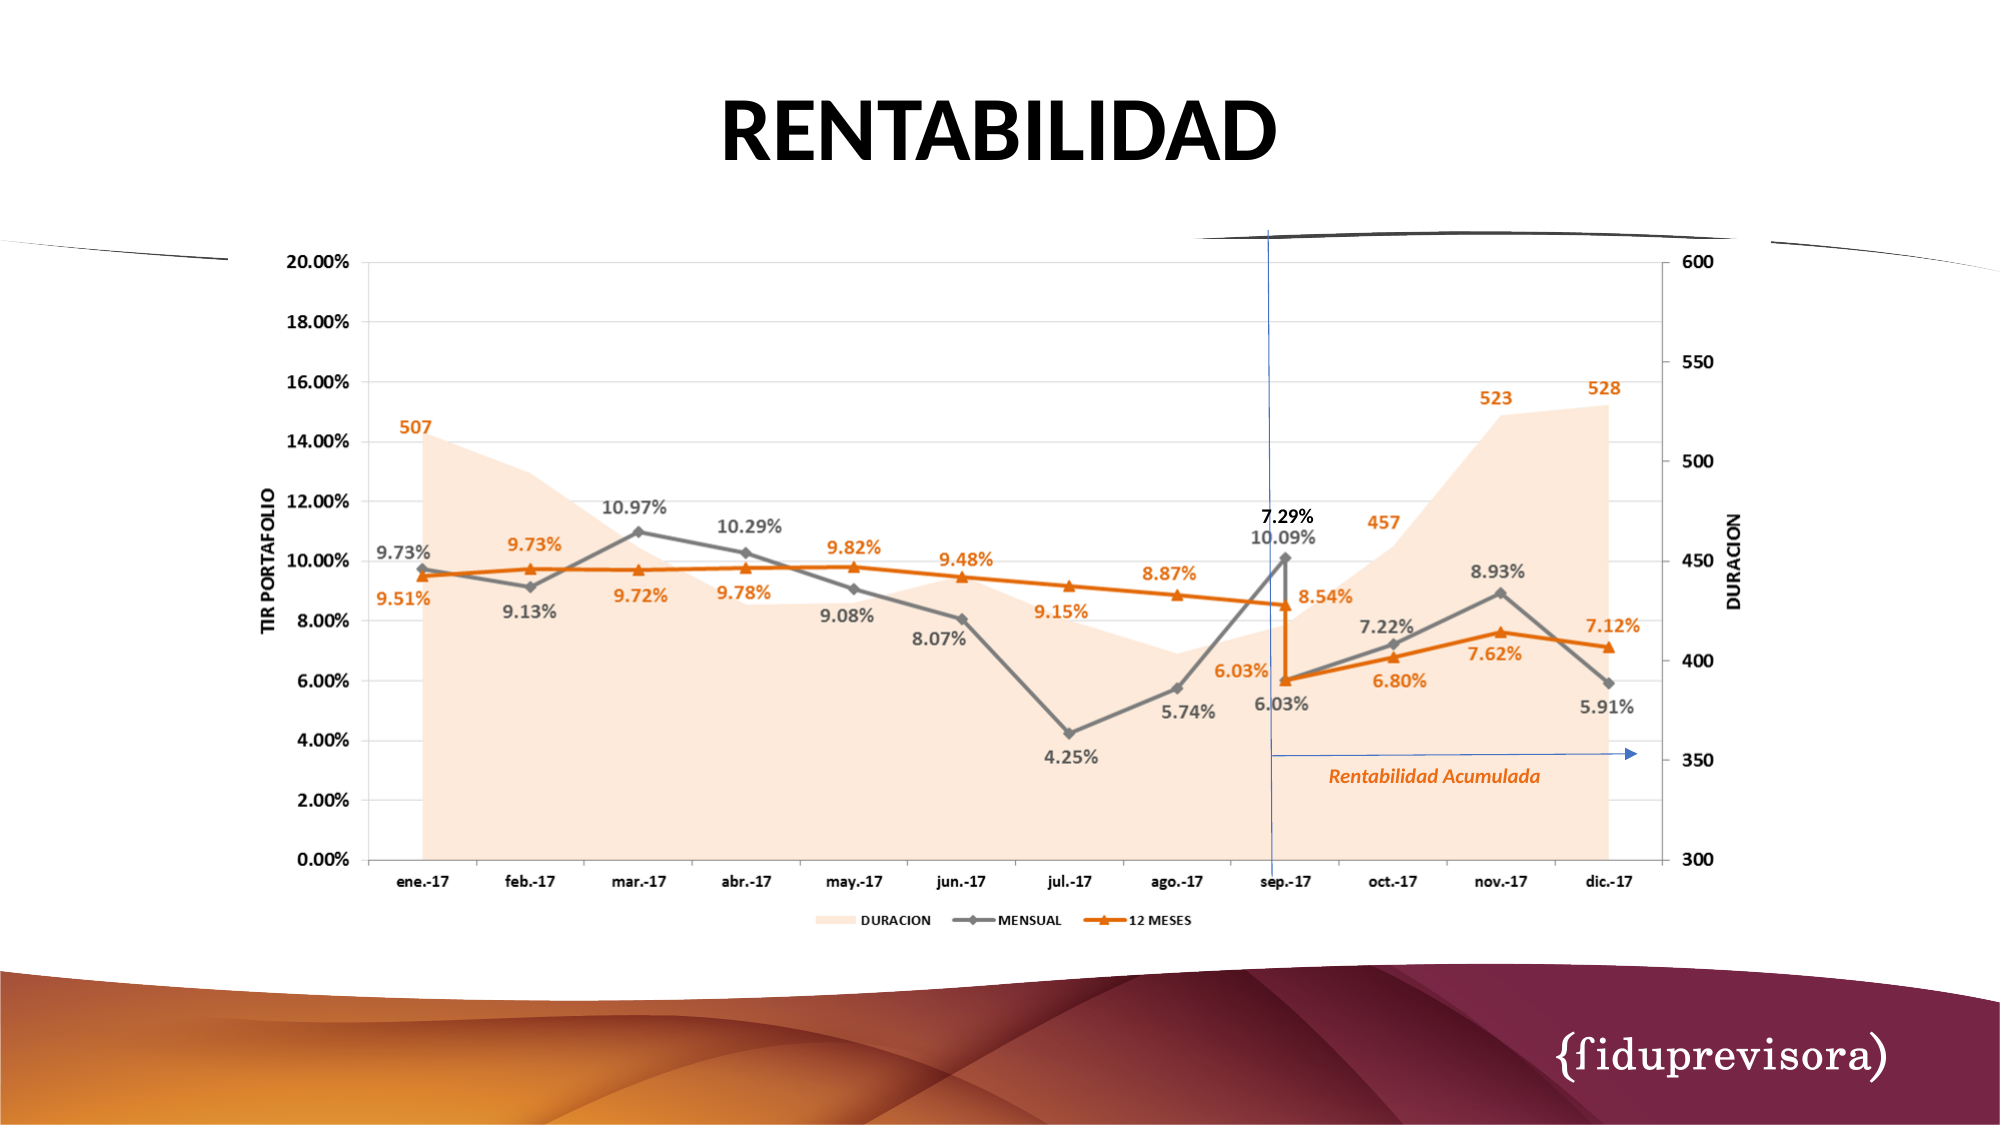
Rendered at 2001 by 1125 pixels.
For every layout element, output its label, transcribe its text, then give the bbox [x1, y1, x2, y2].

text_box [1268, 229, 1273, 877]
title RENTABILIDAD [362, 21, 1638, 239]
picture [0, 0, 2000, 1125]
